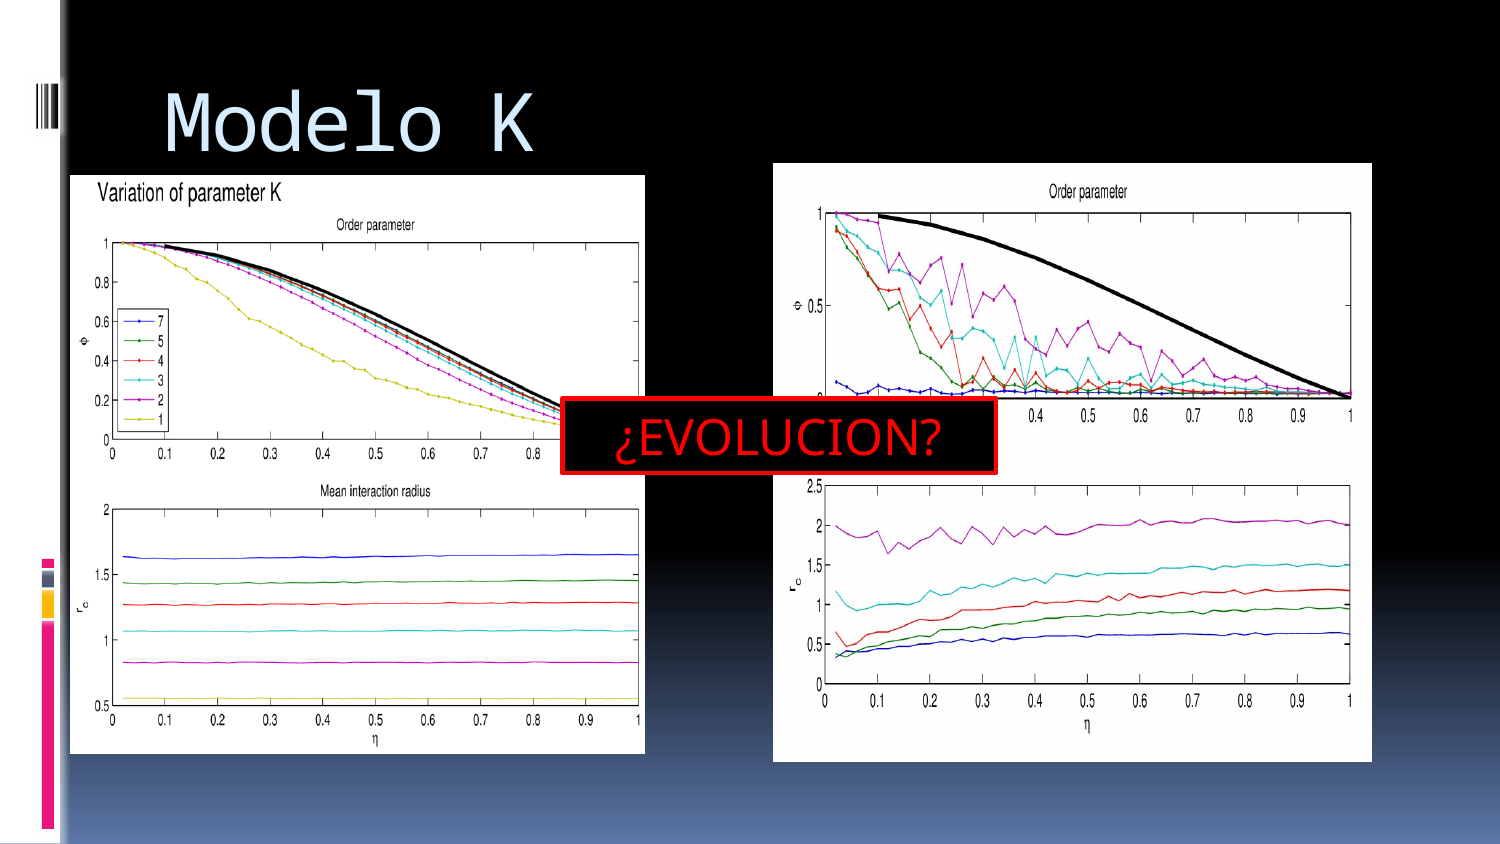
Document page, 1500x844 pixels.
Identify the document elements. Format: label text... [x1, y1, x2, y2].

picture [772, 163, 1372, 763]
title Modelo K [150, 63, 1425, 176]
text_box ¿EVOLUCION? [655, 398, 765, 474]
picture [69, 175, 645, 755]
